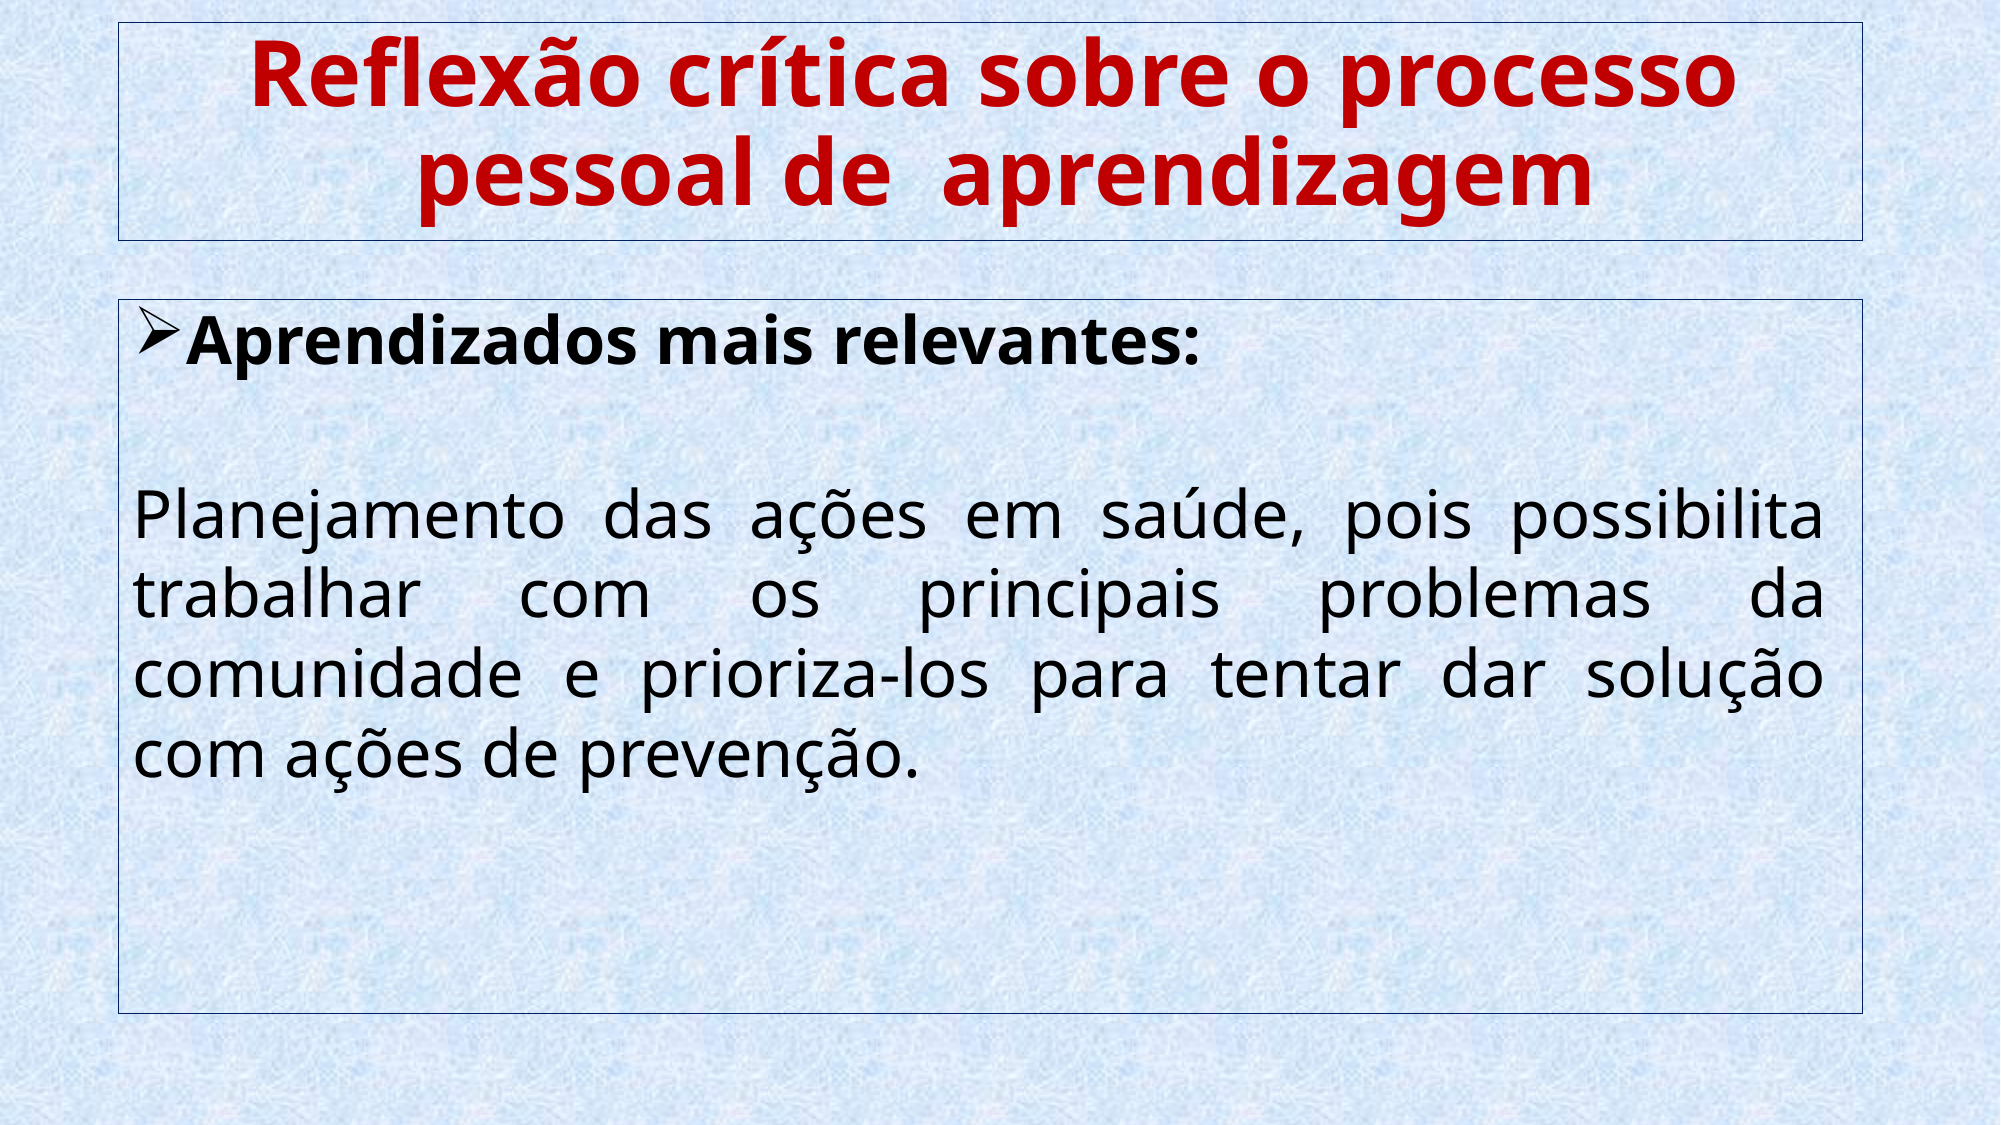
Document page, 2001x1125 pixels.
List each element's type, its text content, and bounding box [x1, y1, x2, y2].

picture [0, 0, 2001, 1125]
title Reflexão crítica sobre o processo pessoal de aprendizagem [118, 22, 1863, 241]
list Aprendizados mais relevantes: [118, 299, 1863, 1014]
text_box Planejamento das ações em saúde, pois possibilita trabalhar com os principais problemas da comunidade e prioriza-los para tentar dar solução com ações de prevenção. [118, 463, 1844, 799]
